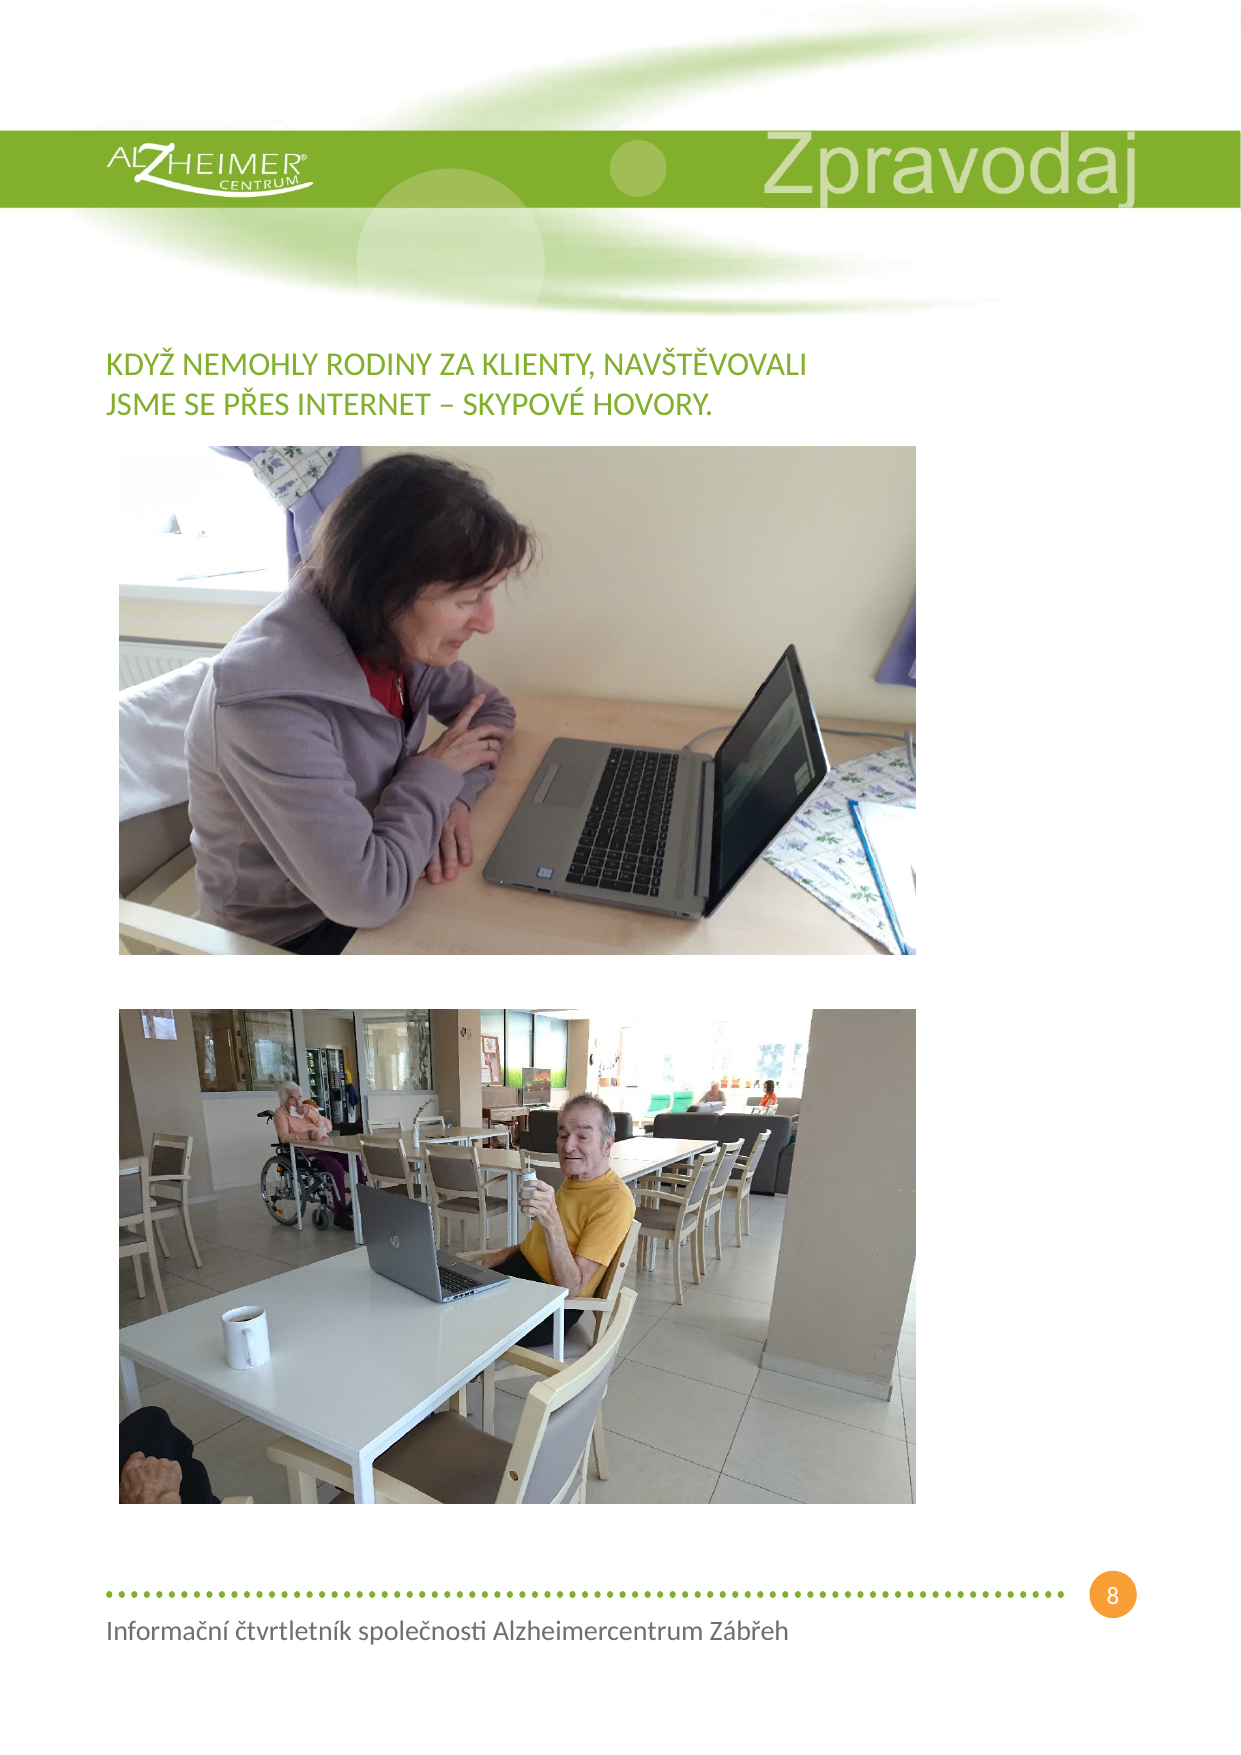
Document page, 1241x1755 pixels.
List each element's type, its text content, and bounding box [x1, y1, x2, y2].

picture [0, 0, 1241, 956]
footer Informační čtvrtletník společnosti Alzheimercentrum Zábřeh [106, 1612, 1063, 1701]
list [118, 1008, 916, 1505]
title Když nemohly rodiny za klienty, navštěvovali jsme se přes internet – skypové hovory. [106, 342, 851, 479]
